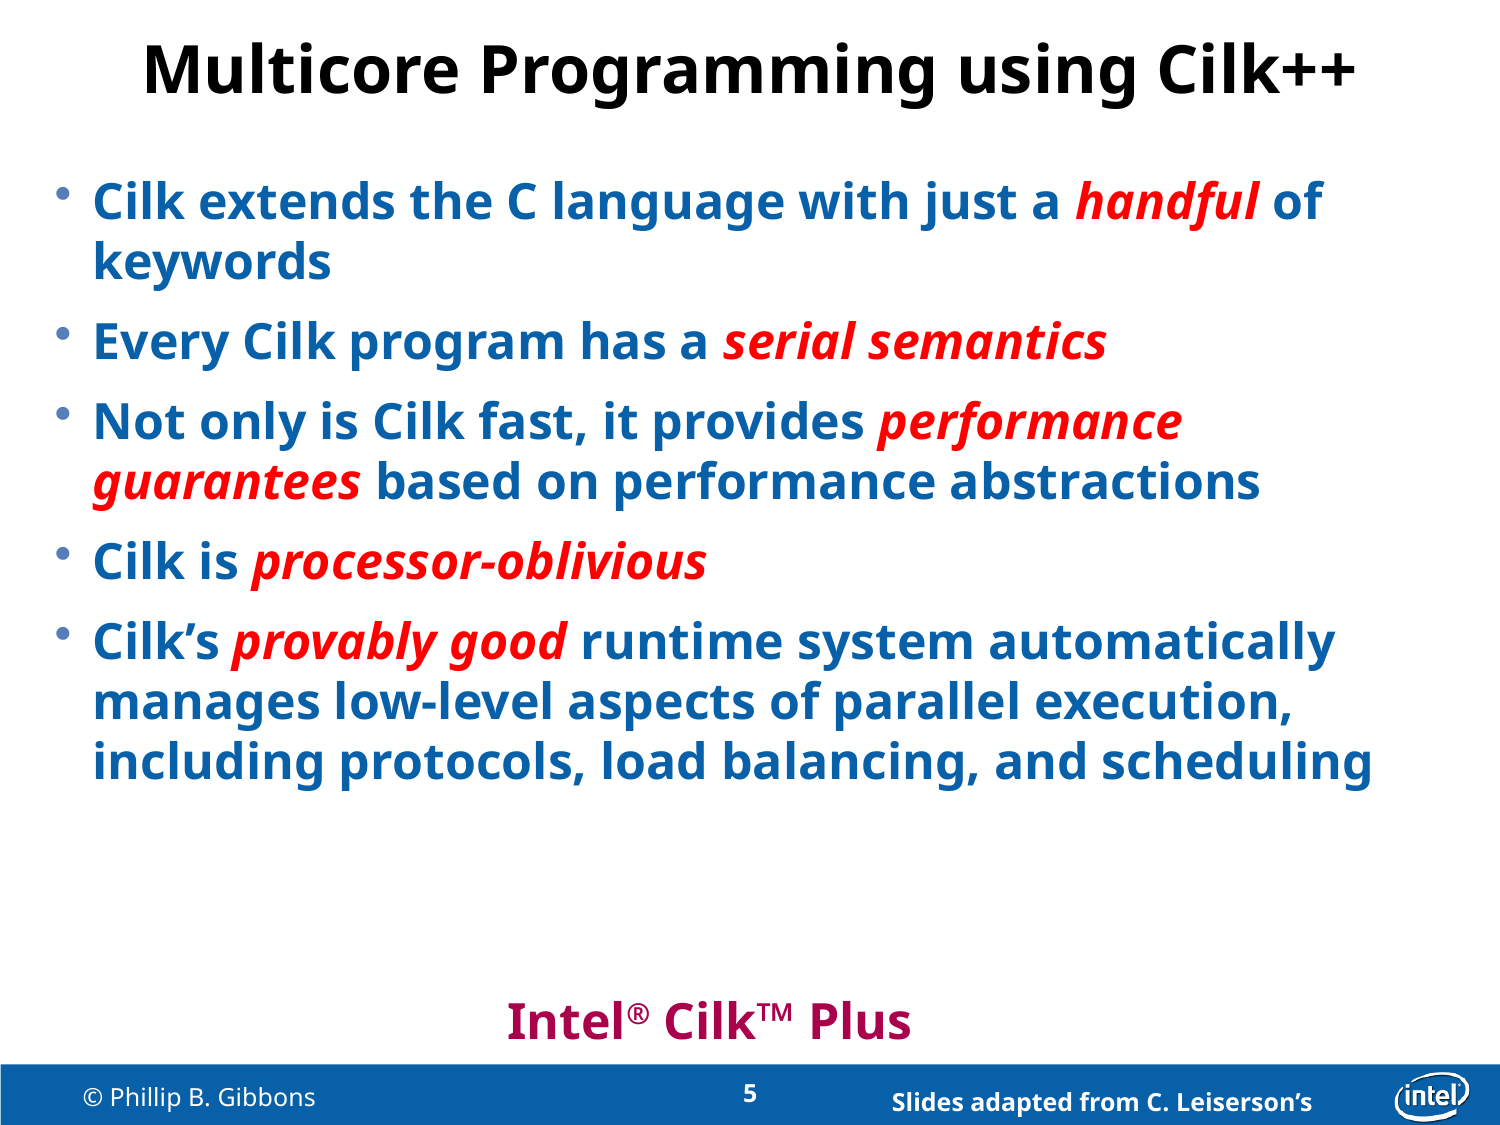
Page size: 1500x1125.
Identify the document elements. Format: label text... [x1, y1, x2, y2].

text_box Slides adapted from C. Leiserson’s [877, 1079, 1329, 1125]
text_box Cilk extends the C language with just a handful of keywords Every Cilk program has a serial semantics Not only is Cilk fast, it provides performance guarantees based on performance abstractions Cilk is processor-oblivious Cilk’s provably good runtime system automatically manages low-level aspects of parallel execution, including protocols, load balancing, and scheduling [39, 162, 1468, 798]
text_box Intel® Cilk™ Plus [492, 982, 928, 1058]
picture [1390, 1068, 1474, 1125]
title Multicore Programming using Cilk++ [0, 26, 1500, 129]
